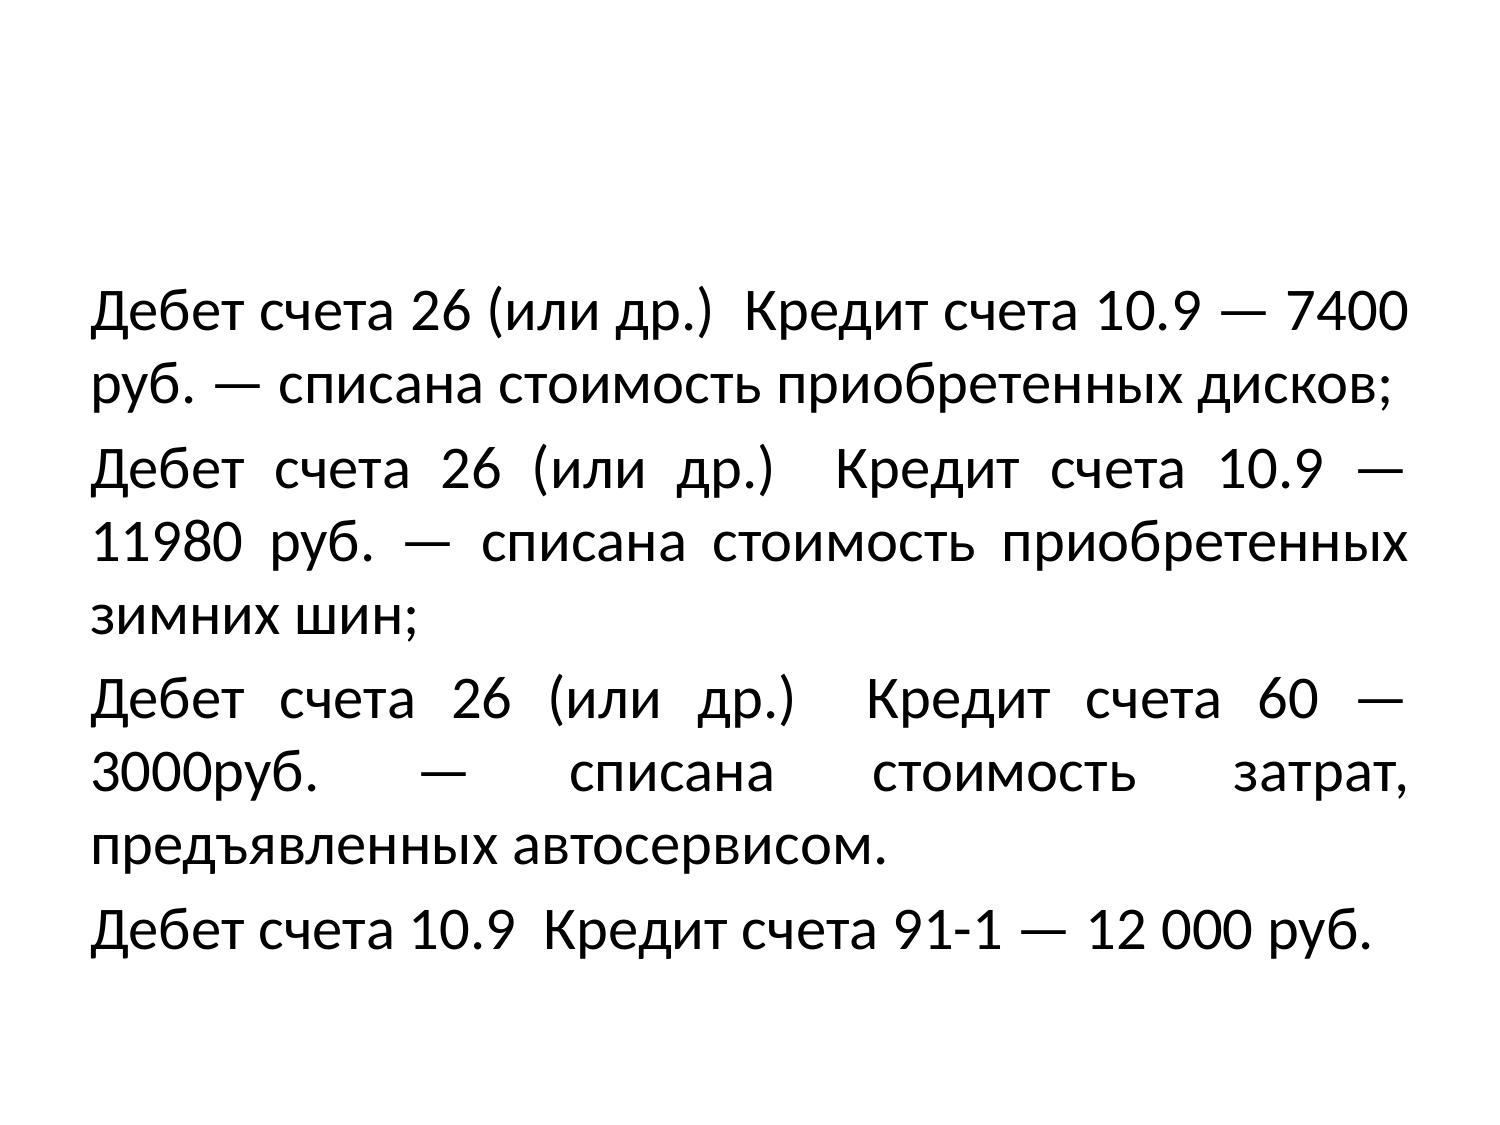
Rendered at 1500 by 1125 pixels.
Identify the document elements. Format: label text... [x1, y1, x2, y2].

list Дебет счета 26 (или др.) Кредит счета 10.9 — 7400 руб. — списана стоимость приобретенных дисков; Дебет счета 26 (или др.) Кредит счета 10.9 — 11980 руб. — списана стоимость приобретенных зимних шин; Дебет счета 26 (или др.) Кредит счета 60 — 3000руб. — списана стоимость затрат, предъявленных автосервисом. Дебет счета 10.9 Кредит счета 91-1 — 12 000 руб. [75, 262, 1425, 1005]
